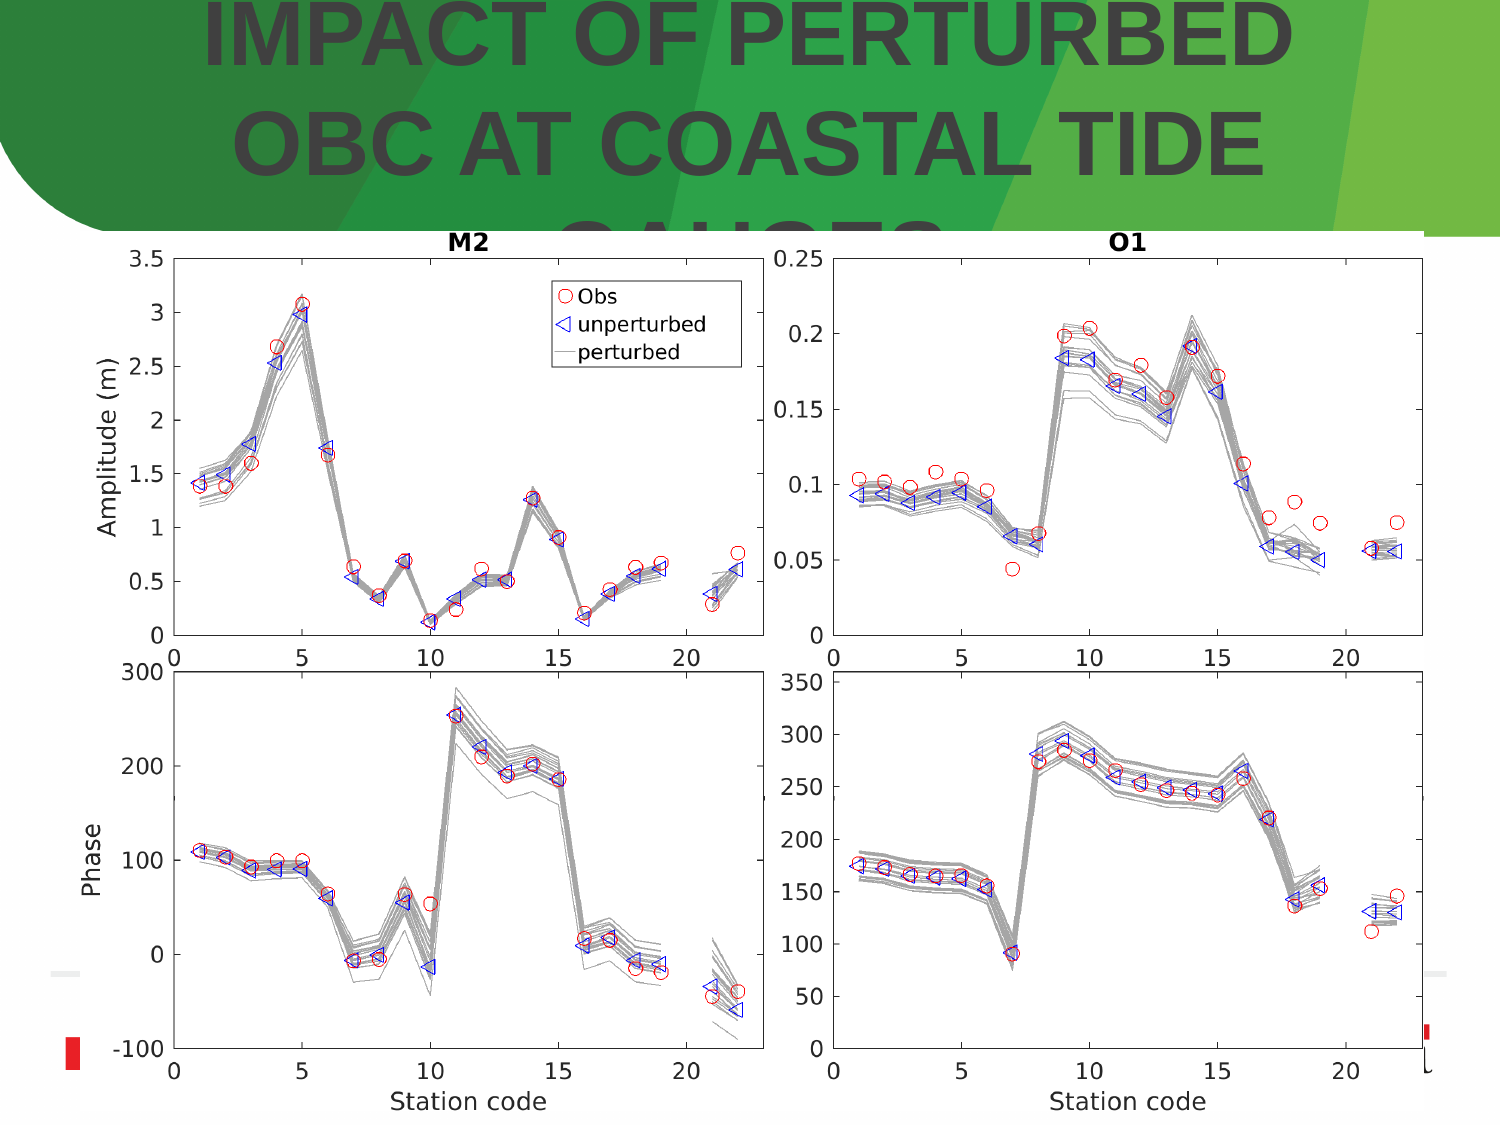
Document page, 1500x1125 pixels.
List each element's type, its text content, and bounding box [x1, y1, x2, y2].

title Impact of perturbed obc at coastal tide gauges [75, 45, 1425, 233]
picture [0, 0, 1500, 1125]
